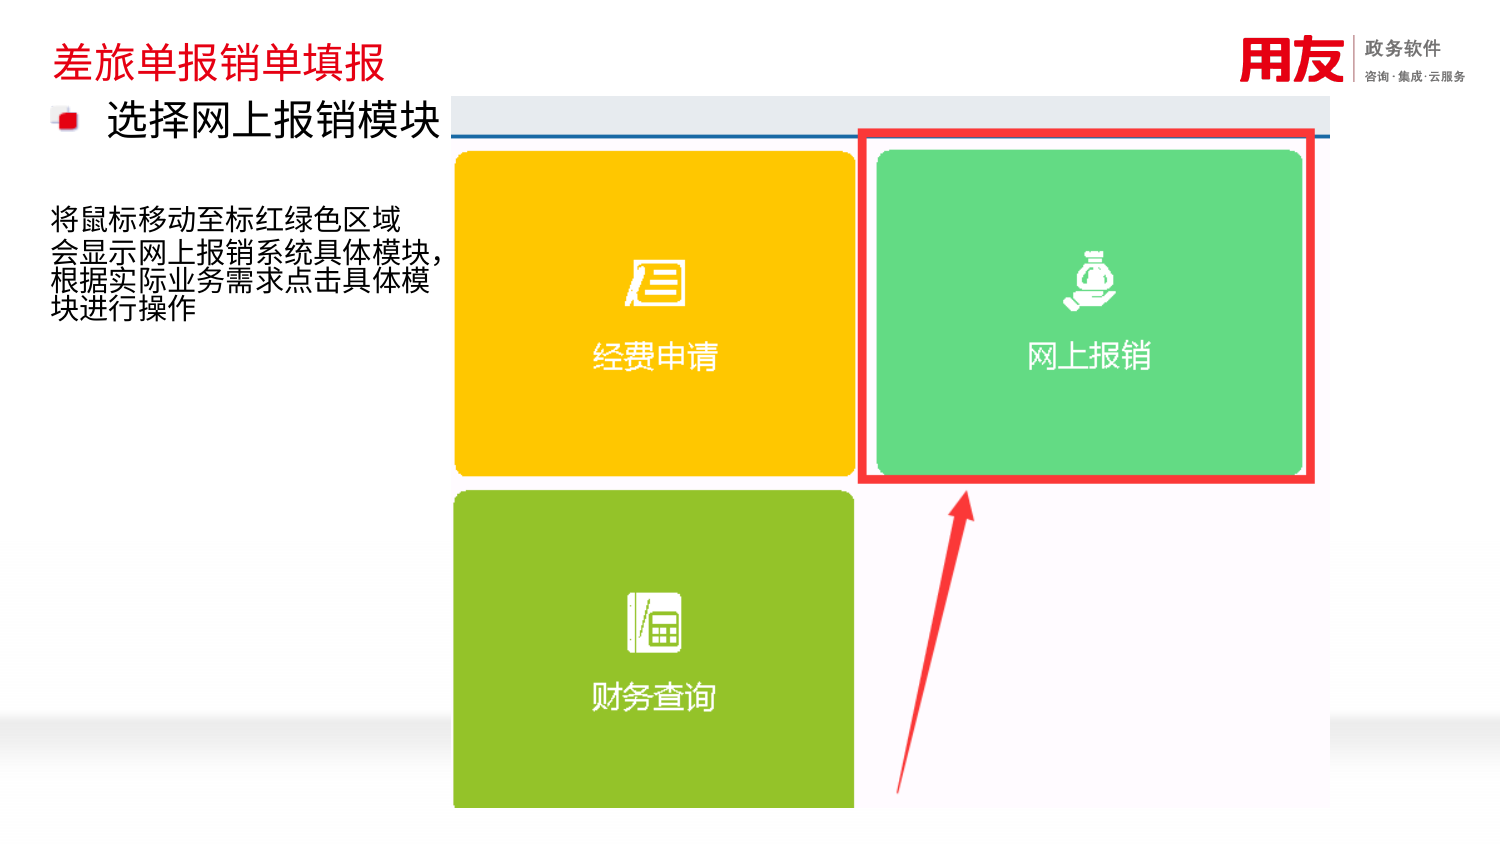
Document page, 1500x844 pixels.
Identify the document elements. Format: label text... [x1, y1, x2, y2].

picture [50, 105, 80, 132]
picture [0, 96, 1500, 844]
text_box 选择网上报销模块 将鼠标移动至标红绿色区域 会显示网上报销系统具体模块，根据实际业务需求点击具体模块进行操作 [35, 96, 449, 735]
title 差旅单报销单填报 [37, 29, 1388, 98]
picture [1388, 35, 1465, 82]
